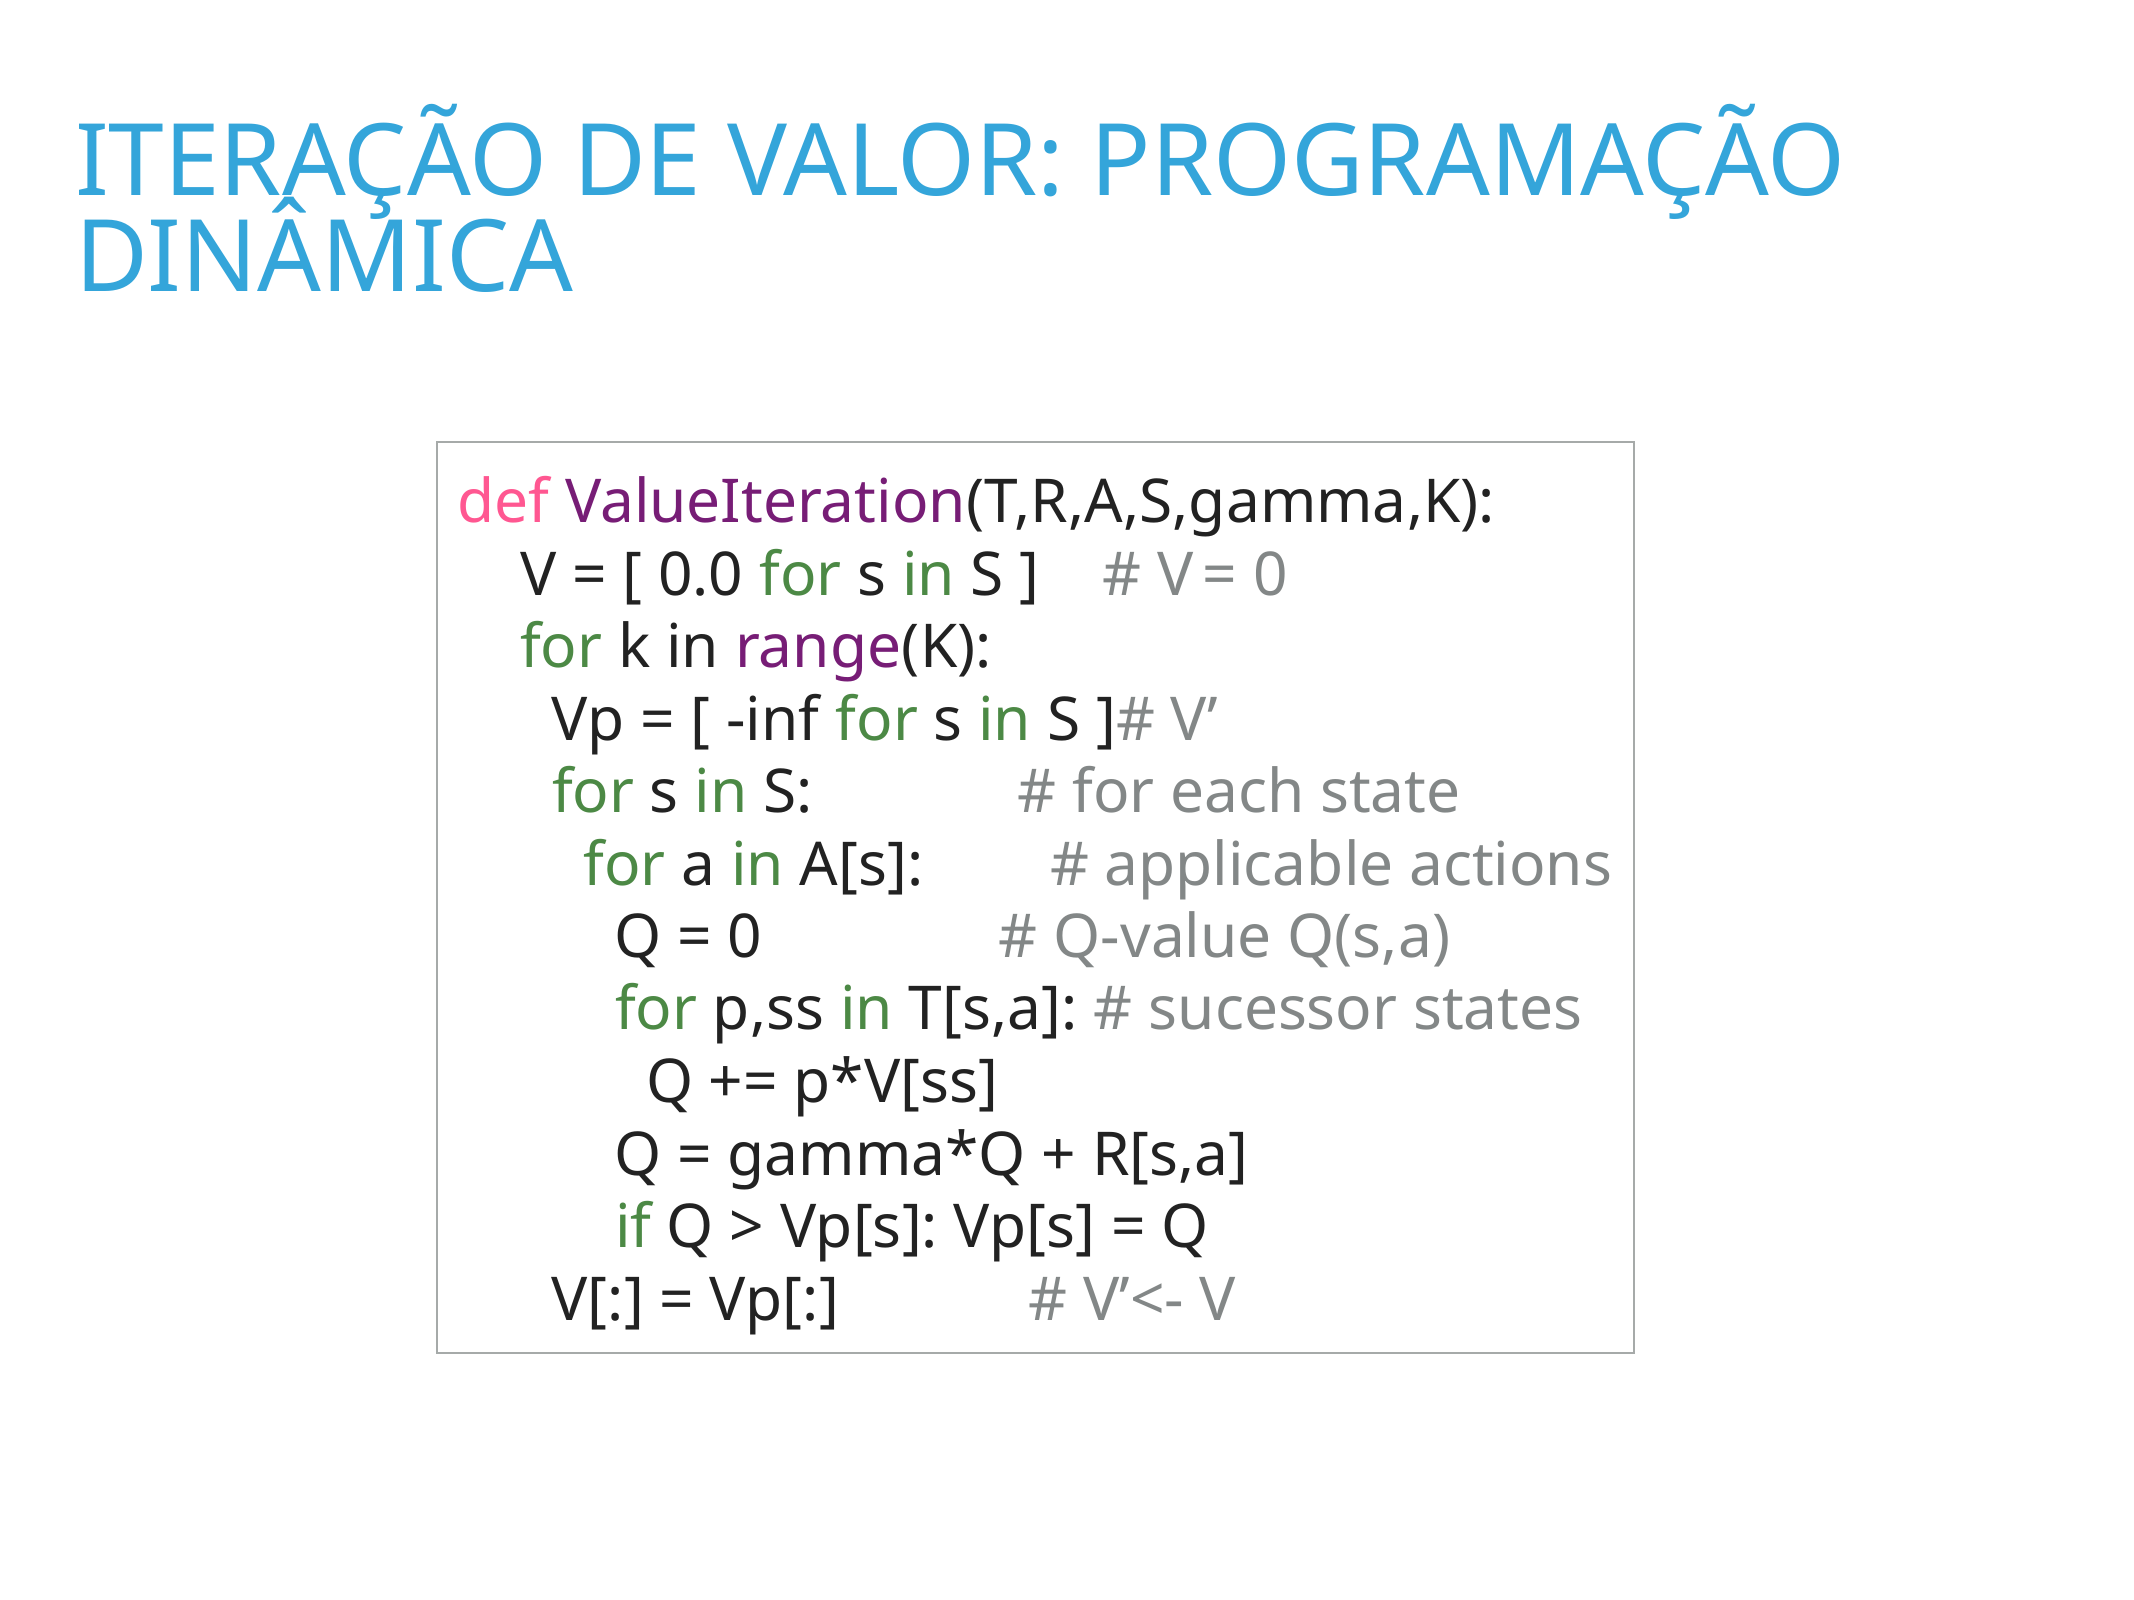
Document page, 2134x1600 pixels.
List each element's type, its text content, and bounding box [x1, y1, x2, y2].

text_box Iteração de valor: programação dinâmica [66, 110, 2067, 230]
text_box def ValueIteration(T,R,A,S,gamma,K): V = [ 0.0 for s in S ] # V = 0 for k in range(K): Vp = [ -inf for s in S ]# V’ for s in S: # for each state for a in A[s]: # applicable actions Q = 0 # Q-value Q(s,a) for p,ss in T[s,a]: # sucessor states Q += p*V[ss] Q = gamma*Q + R[s,a] if Q > Vp[s]: Vp[s] = Q V[:] = Vp[:] # V’<- V [436, 441, 1634, 1353]
